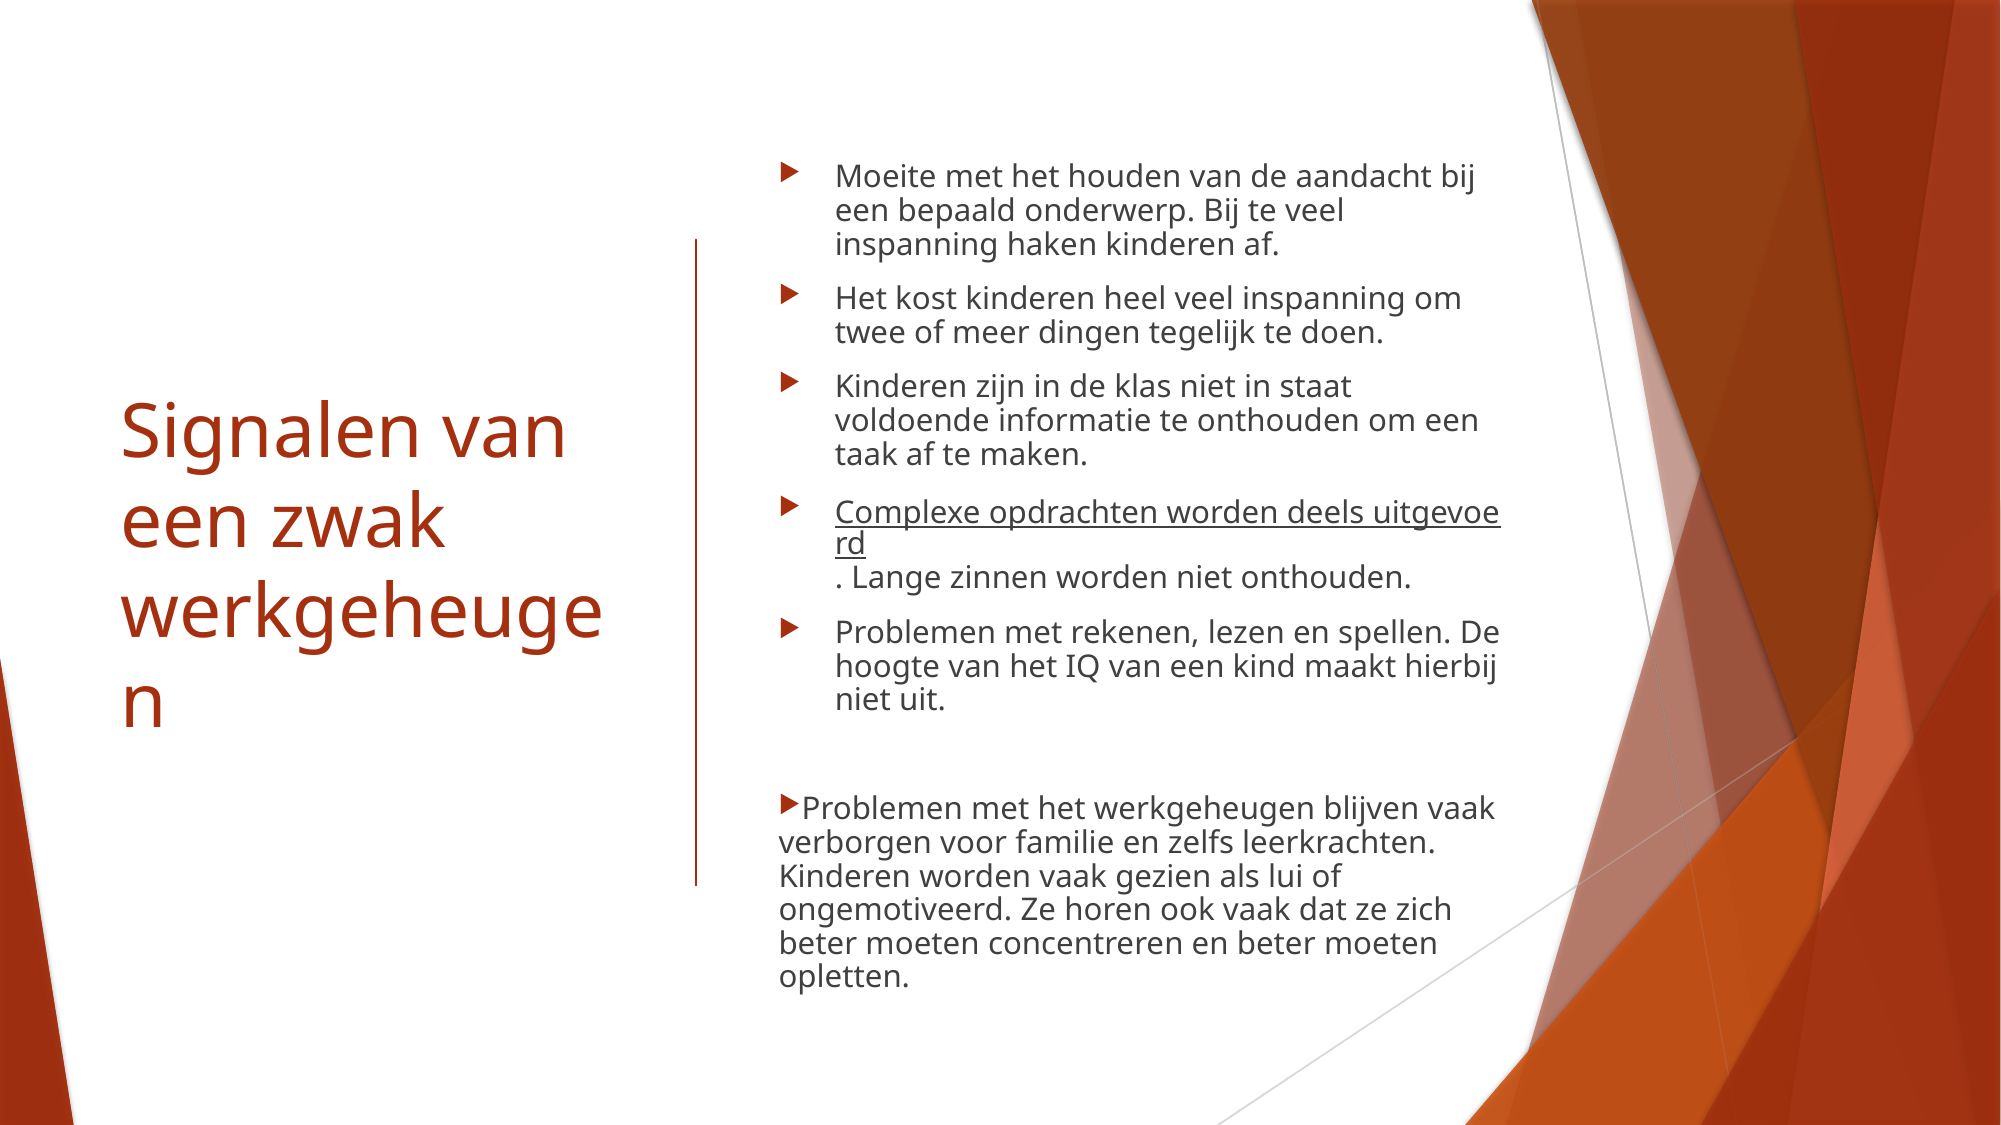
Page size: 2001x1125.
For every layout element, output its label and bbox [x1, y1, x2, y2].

text_box [0, 0, 2000, 1125]
